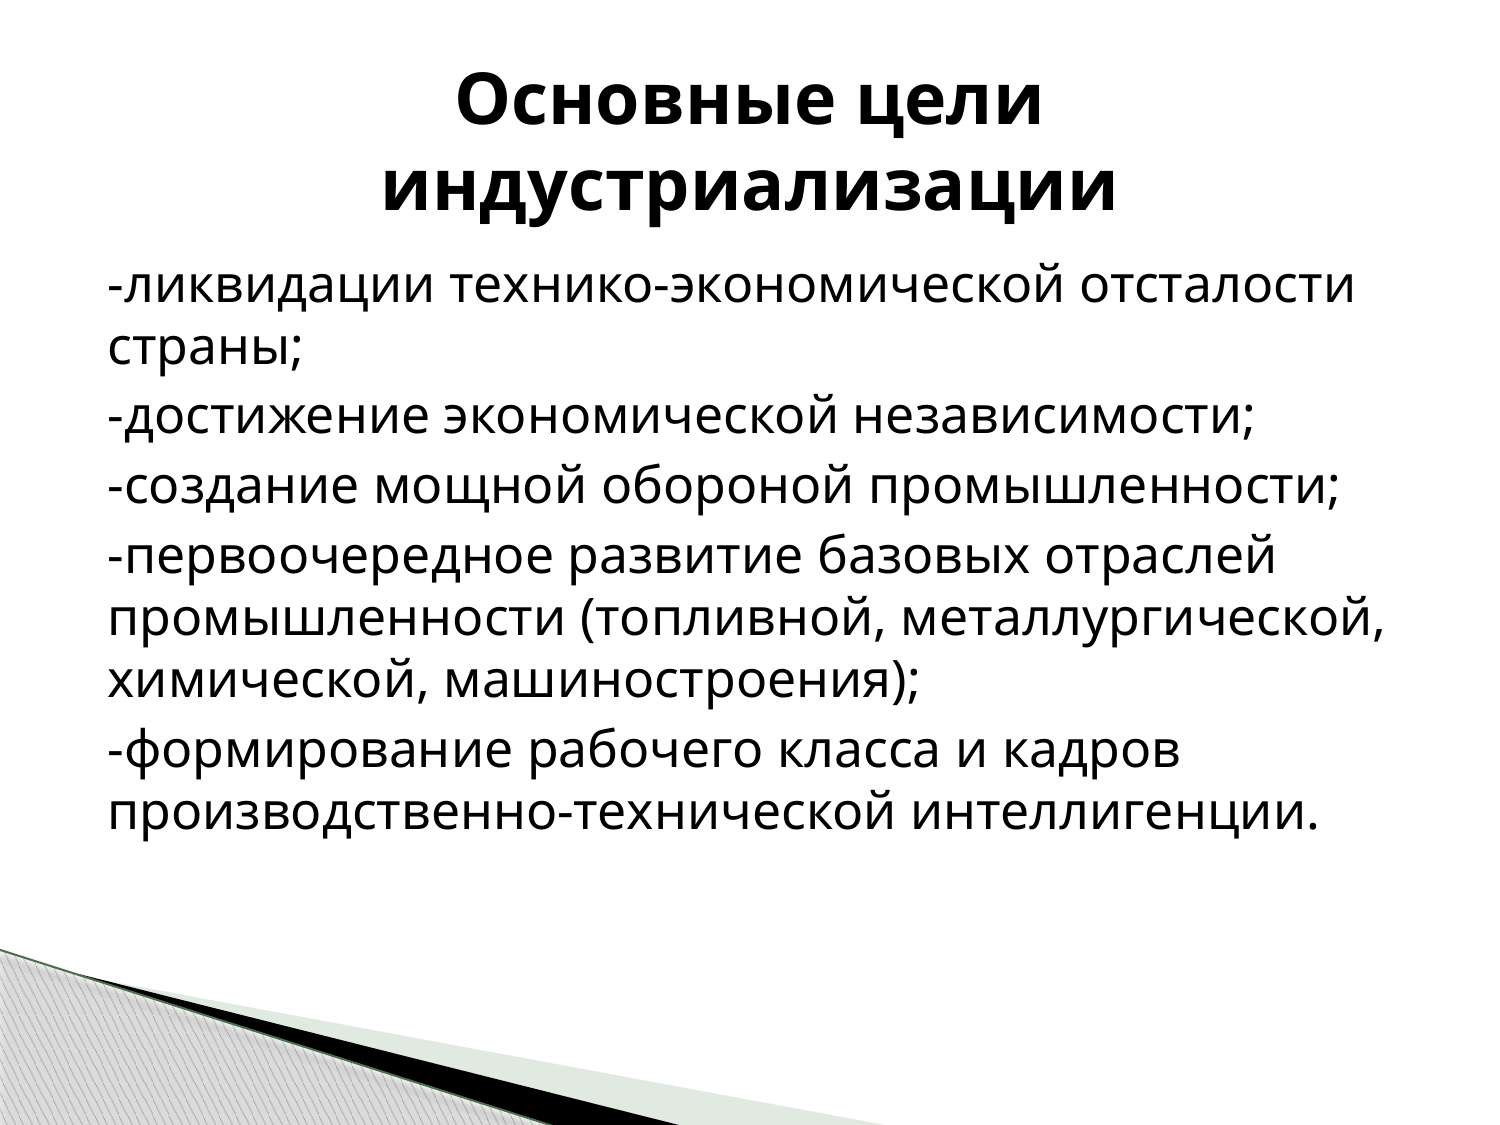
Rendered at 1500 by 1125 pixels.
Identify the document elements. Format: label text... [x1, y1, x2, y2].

list -ликвидации технико-экономической отсталости страны; -достижение экономической независимости; -создание мощной обороной промышленности; -первоочередное развитие базовых отраслей промышленности (топливной, металлургической, химической, машиностроения); -формирование рабочего класса и кадров производственно-технической интеллигенции. [75, 243, 1425, 986]
title Основные цели индустриализации [75, 45, 1425, 233]
